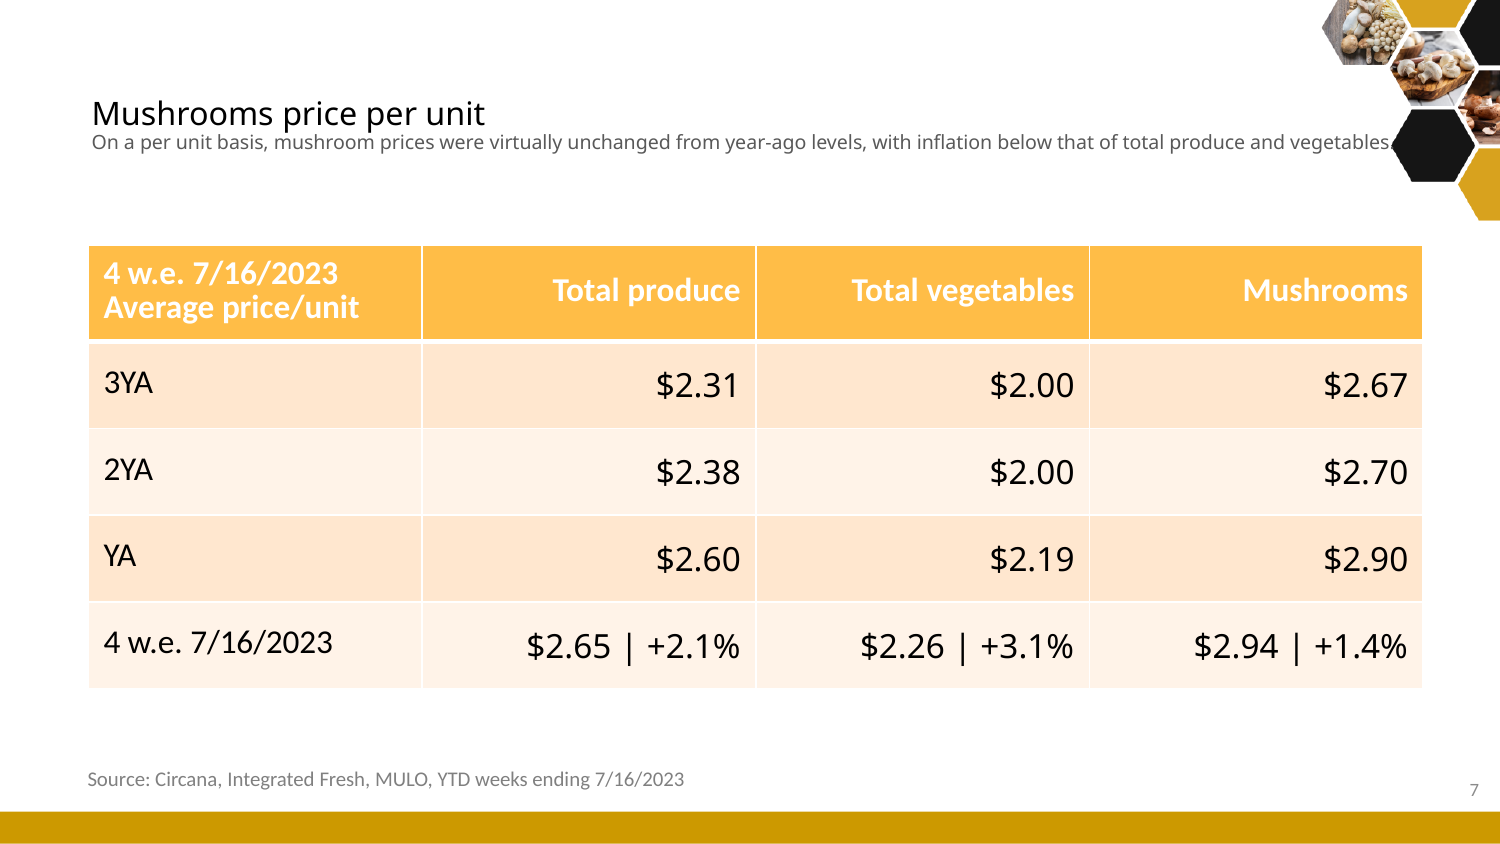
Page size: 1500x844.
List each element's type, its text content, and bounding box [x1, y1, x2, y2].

table_cell $2.60 [423, 516, 755, 601]
table_cell $2.31 [423, 344, 755, 428]
picture [0, 0, 1500, 811]
table_cell 4 w.e. 7/16/2023 [89, 603, 421, 688]
table_cell 3YA [89, 344, 421, 428]
table_cell $2.94 | +1.4% [1090, 603, 1422, 688]
table_cell $2.00 [757, 429, 1089, 514]
table_cell $2.00 [757, 344, 1089, 428]
slide_number 7 [1156, 766, 1495, 812]
title Mushrooms price per unit On a per unit basis, mushroom prices were virtually unchanged from year-ago levels, with inflation below that of total produce and vegetables. [76, 85, 1436, 167]
table_cell $2.70 [1090, 429, 1422, 514]
table_cell $2.26 | +3.1% [757, 603, 1089, 688]
table_cell $2.65 | +2.1% [423, 603, 755, 688]
table_cell 2YA [89, 429, 421, 514]
table_cell $2.19 [757, 516, 1089, 601]
table_header Total vegetables [757, 246, 1089, 339]
table_cell $2.38 [423, 429, 755, 514]
table_header Mushrooms [1090, 246, 1422, 339]
table_cell YA [89, 516, 421, 601]
table_header 4 w.e. 7/16/2023 Average price/unit [89, 246, 421, 339]
table_header Total produce [423, 246, 755, 339]
table_cell $2.90 [1090, 516, 1422, 601]
text_box Source: Circana, Integrated Fresh, MULO, YTD weeks ending 7/16/2023 [72, 757, 700, 798]
table_cell $2.67 [1090, 344, 1422, 428]
